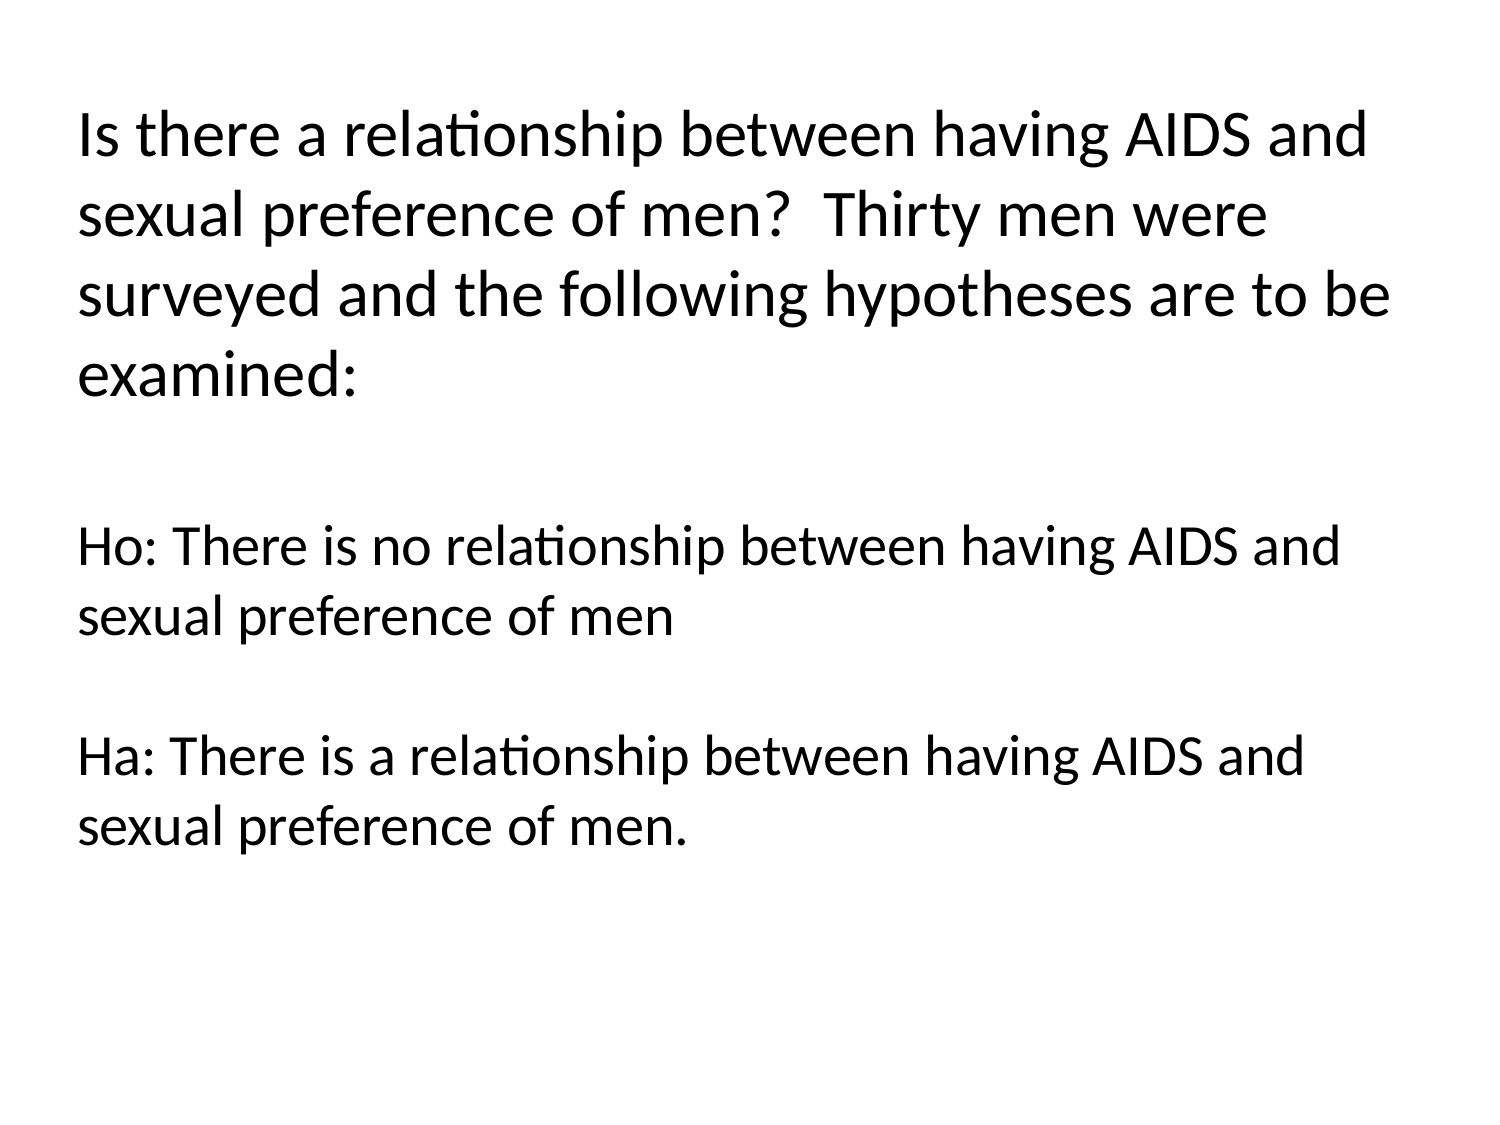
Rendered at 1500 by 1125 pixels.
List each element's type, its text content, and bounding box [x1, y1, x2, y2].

text_box Ho: There is no relationship between having AIDS and sexual preference of men Ha: There is a relationship between having AIDS and sexual preference of men. [62, 499, 1400, 935]
title Is there a relationship between having AIDS and sexual preference of men? Thirty men were surveyed and the following hypotheses are to be examined: [62, 62, 1425, 438]
